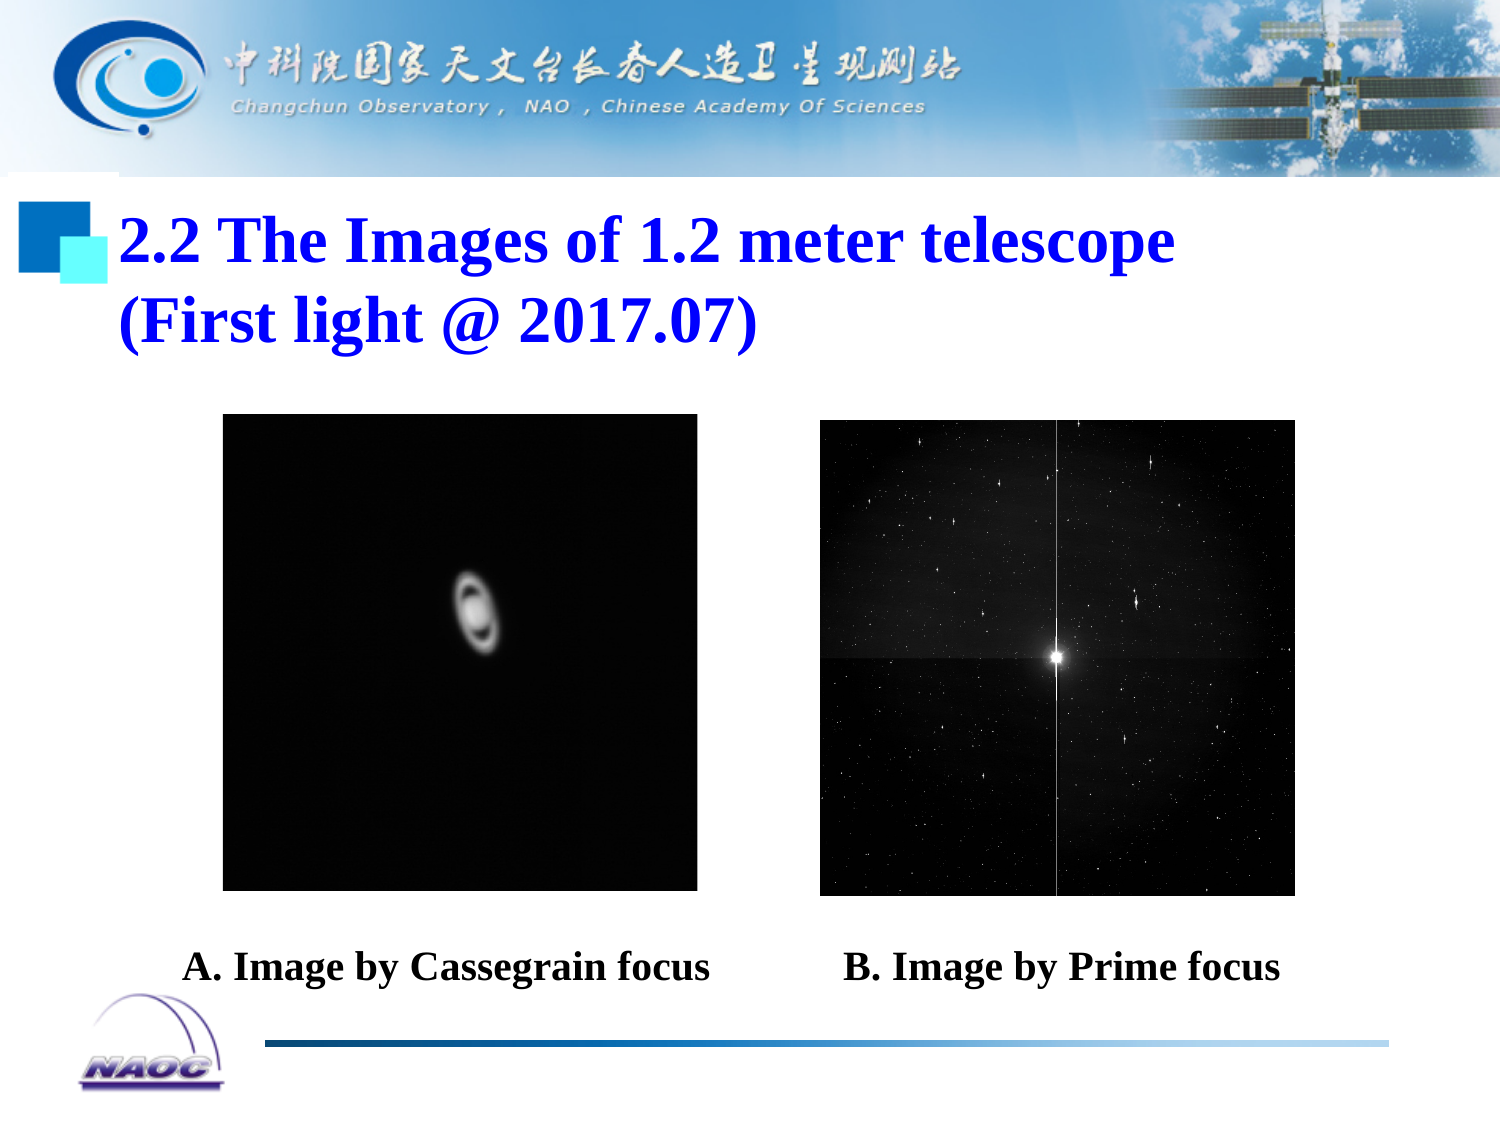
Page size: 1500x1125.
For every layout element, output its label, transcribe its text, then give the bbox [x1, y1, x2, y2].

picture [0, 0, 1500, 295]
text_box 2.2 The Images of 1.2 meter telescope (First light @ 2017.07) [103, 187, 1500, 363]
text_box A. Image by Cassegrain focus [167, 931, 726, 997]
text_box B. Image by Prime focus [828, 931, 1296, 997]
picture [222, 414, 698, 891]
picture [64, 964, 236, 1097]
picture [265, 1040, 1389, 1047]
picture [820, 420, 1295, 897]
